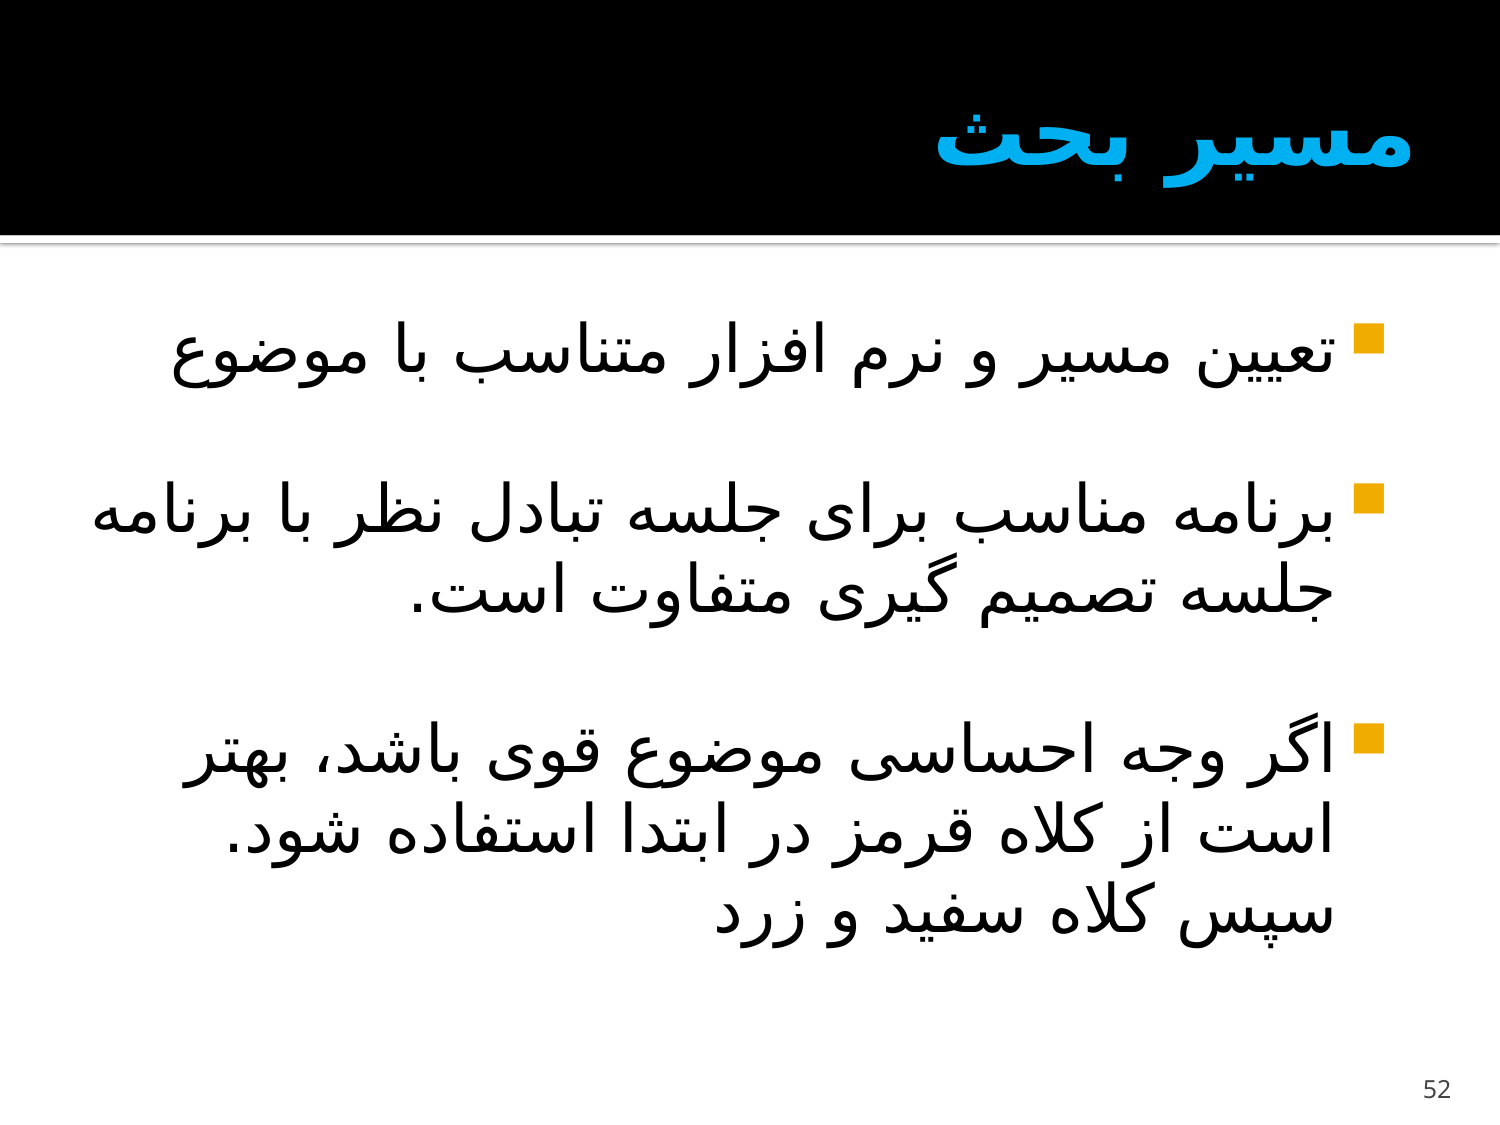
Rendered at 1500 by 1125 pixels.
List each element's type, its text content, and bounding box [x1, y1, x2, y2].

list تعیین مسیر و نرم افزار متناسب با موضوع برنامه مناسب برای جلسه تبادل نظر با برنامه جلسه تصمیم گیری متفاوت است. اگر وجه احساسی موضوع قوی باشد، بهتر است از کلاه قرمز در ابتدا استفاده شود. سپس کلاه سفید و زرد [74, 290, 1426, 1051]
title مسیر بحث [75, 25, 1425, 231]
slide_number 52 [1345, 1062, 1467, 1108]
